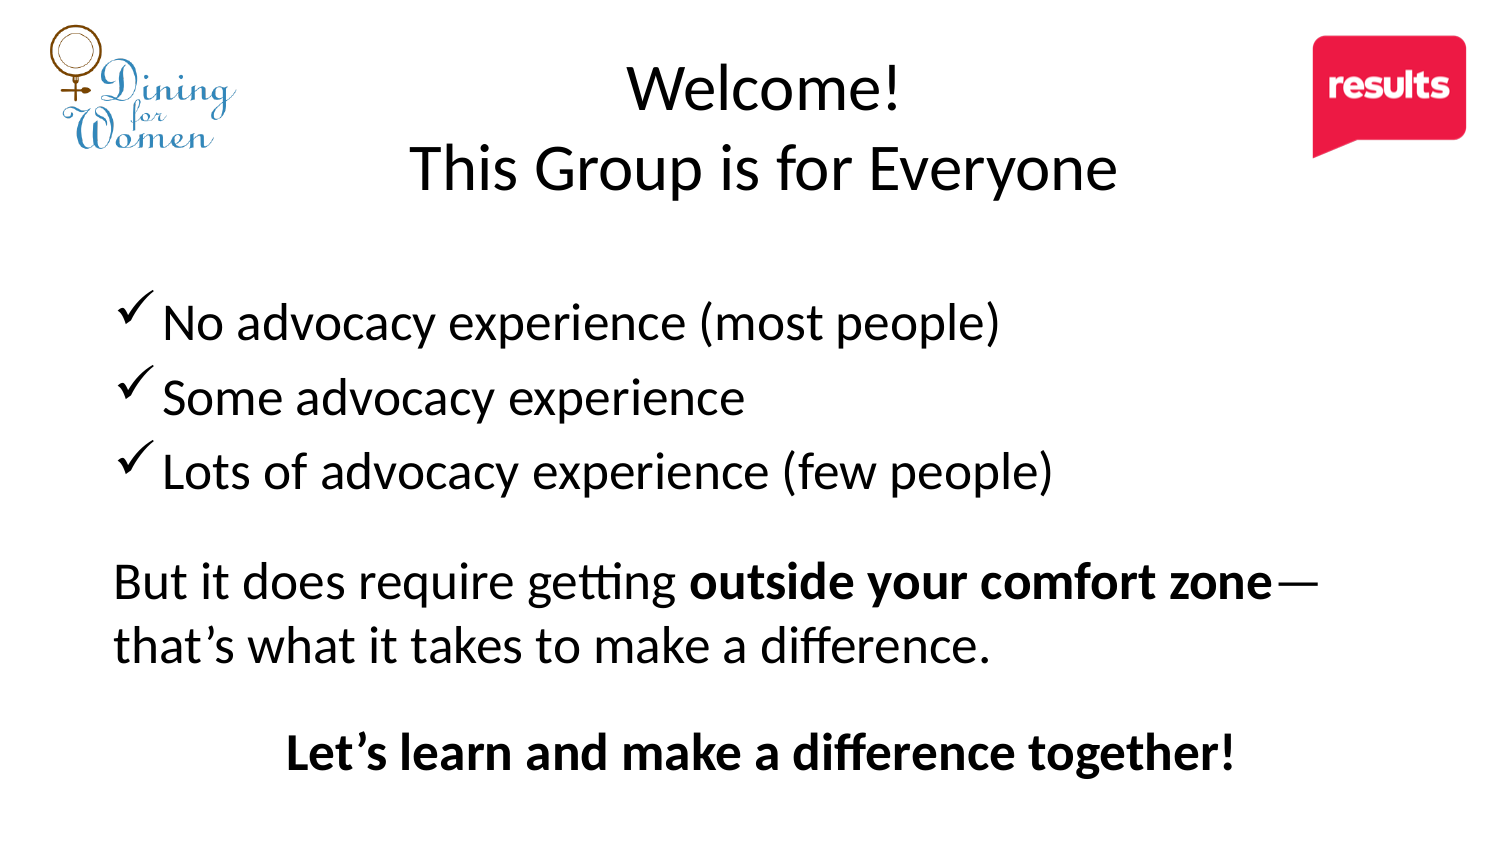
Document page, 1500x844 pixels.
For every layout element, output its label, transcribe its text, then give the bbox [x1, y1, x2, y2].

title Welcome! This Group is for Everyone [281, 33, 1249, 213]
list No advocacy experience (most people) Some advocacy experience Lots of advocacy experience (few people) But it does require getting outside your comfort zone—that’s what it takes to make a difference. Let’s learn and make a difference together! [98, 279, 1427, 791]
picture [30, 0, 249, 175]
picture [1289, 13, 1490, 175]
